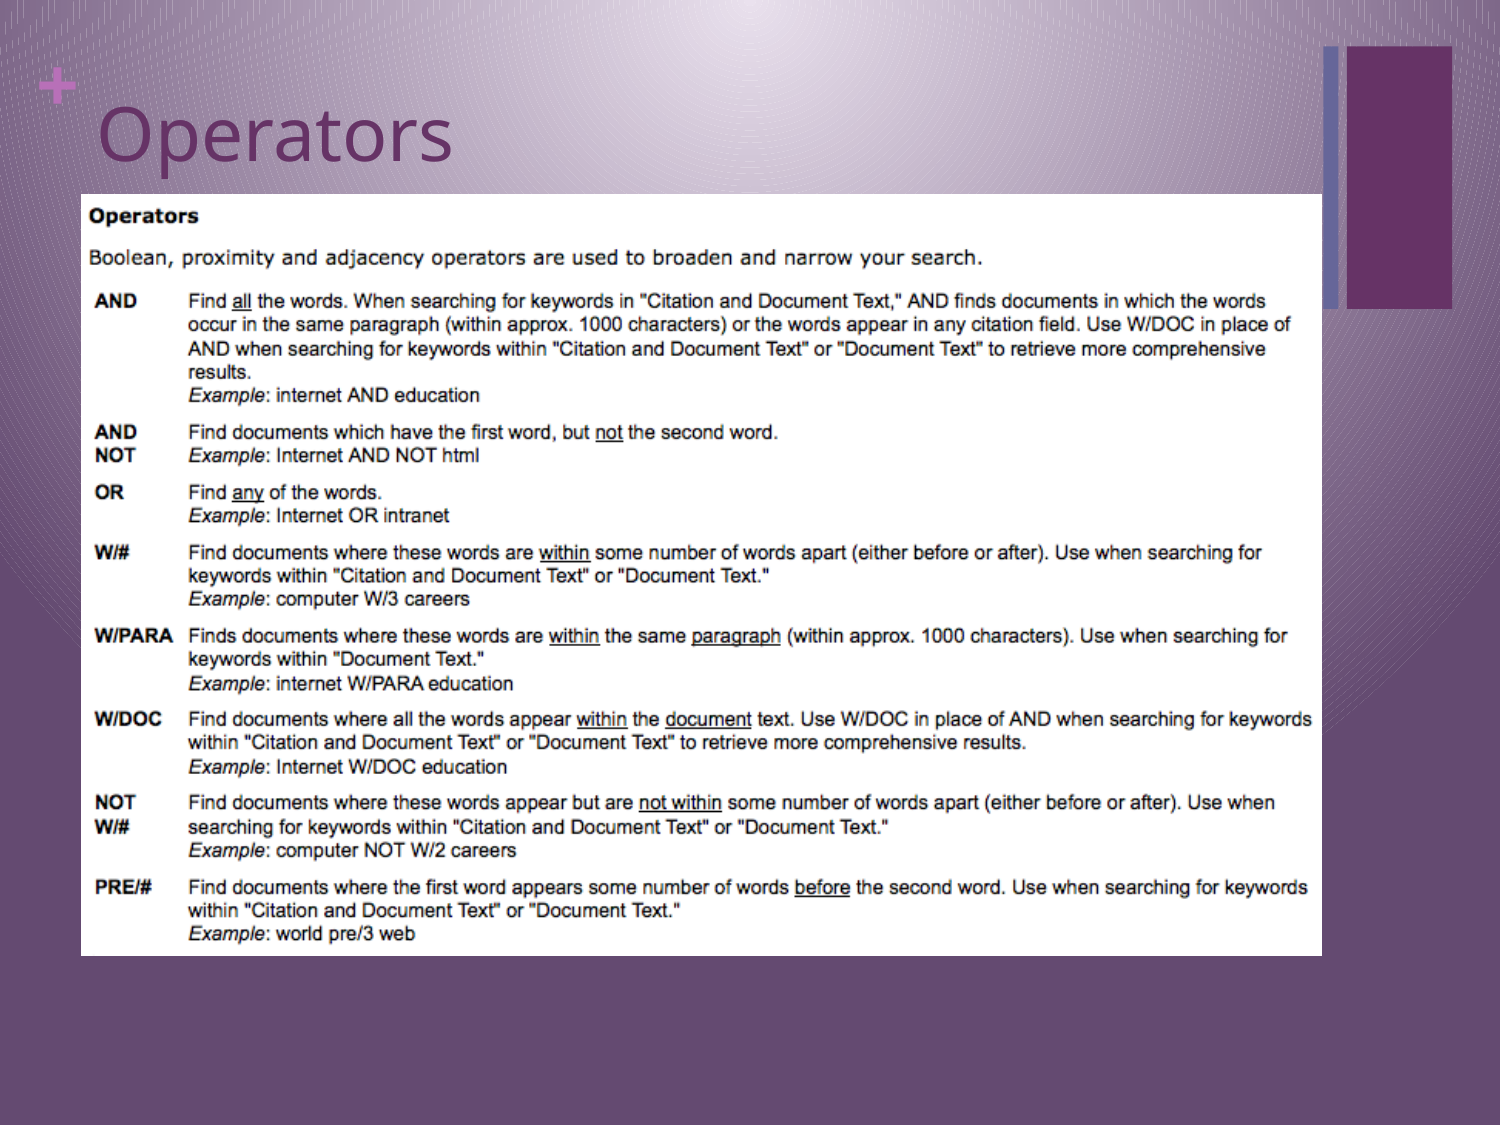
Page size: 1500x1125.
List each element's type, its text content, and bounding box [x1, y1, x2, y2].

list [81, 111, 1322, 1039]
title Operators [81, 79, 1322, 111]
